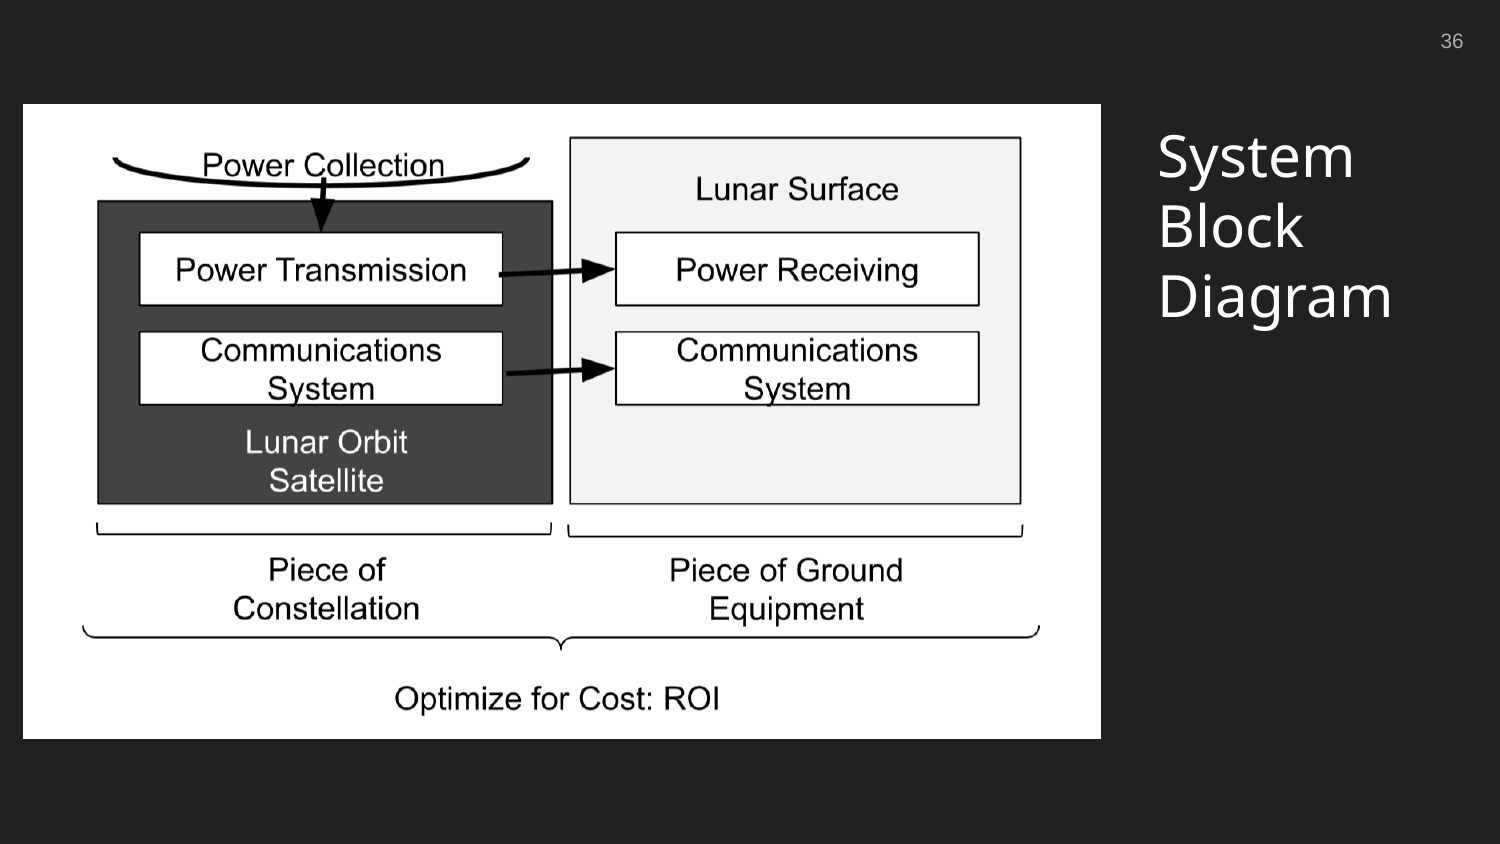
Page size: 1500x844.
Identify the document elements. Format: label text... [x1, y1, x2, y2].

slide_number ‹#› [1388, 8, 1479, 73]
title System Block Diagram [1142, 104, 1479, 368]
picture [22, 104, 1101, 740]
